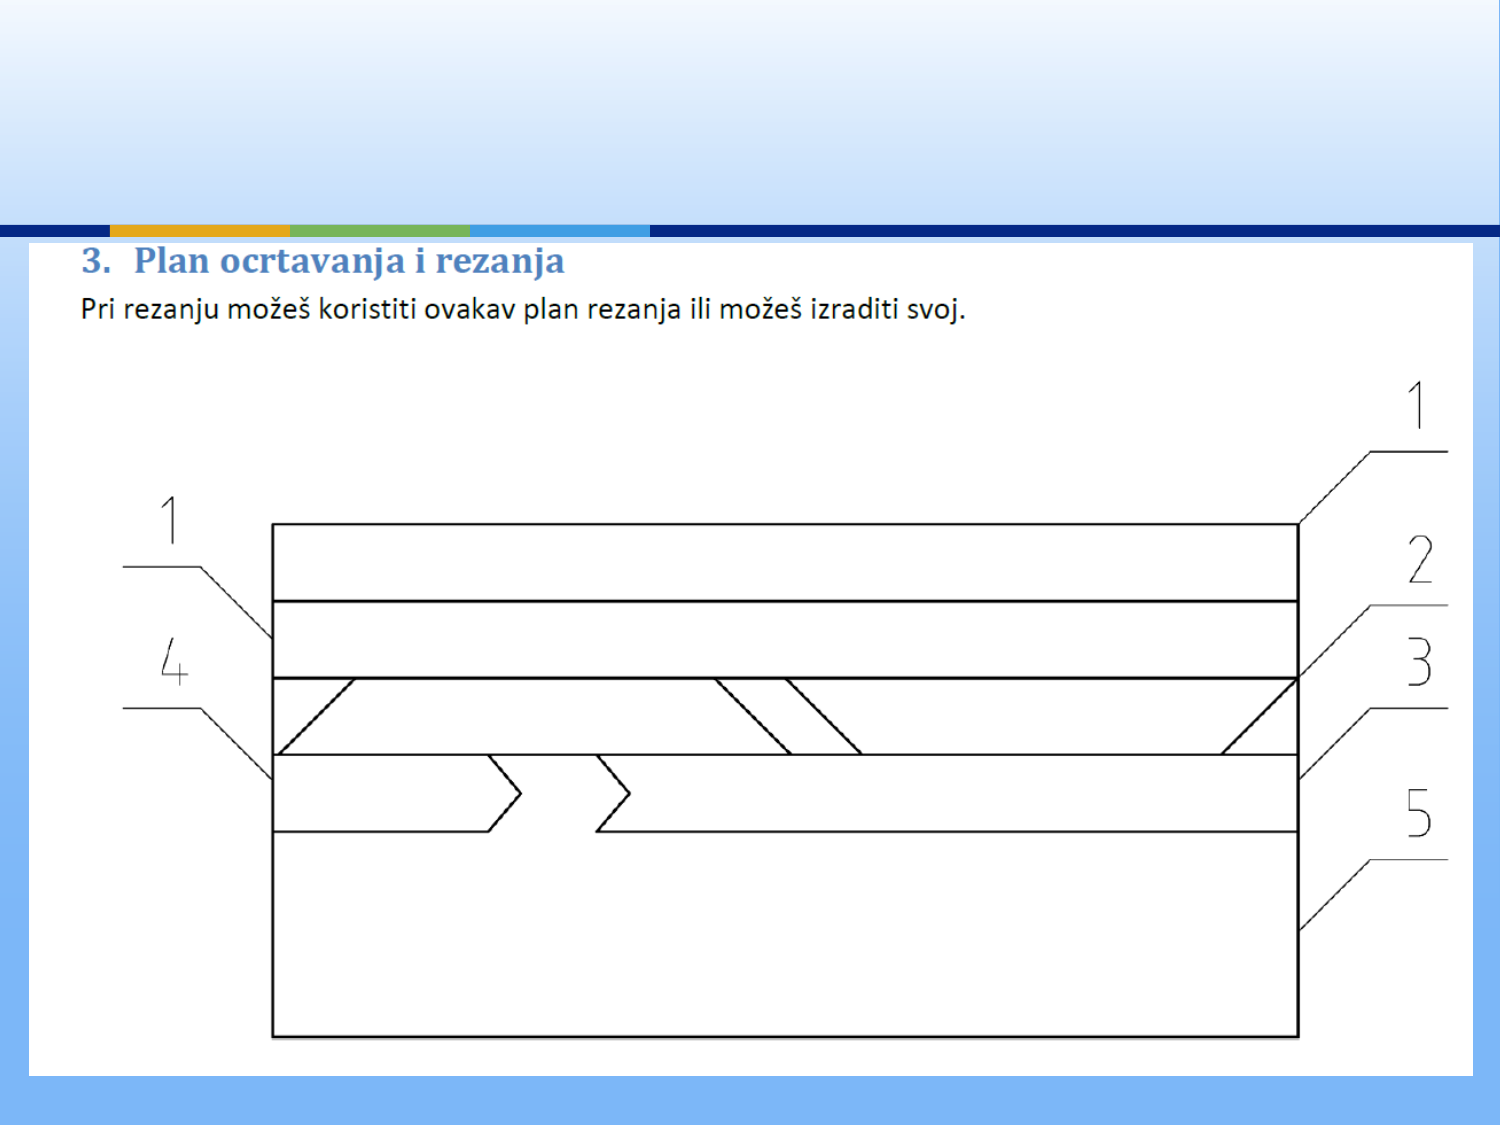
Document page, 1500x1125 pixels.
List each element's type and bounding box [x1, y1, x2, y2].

picture [28, 243, 1473, 1076]
